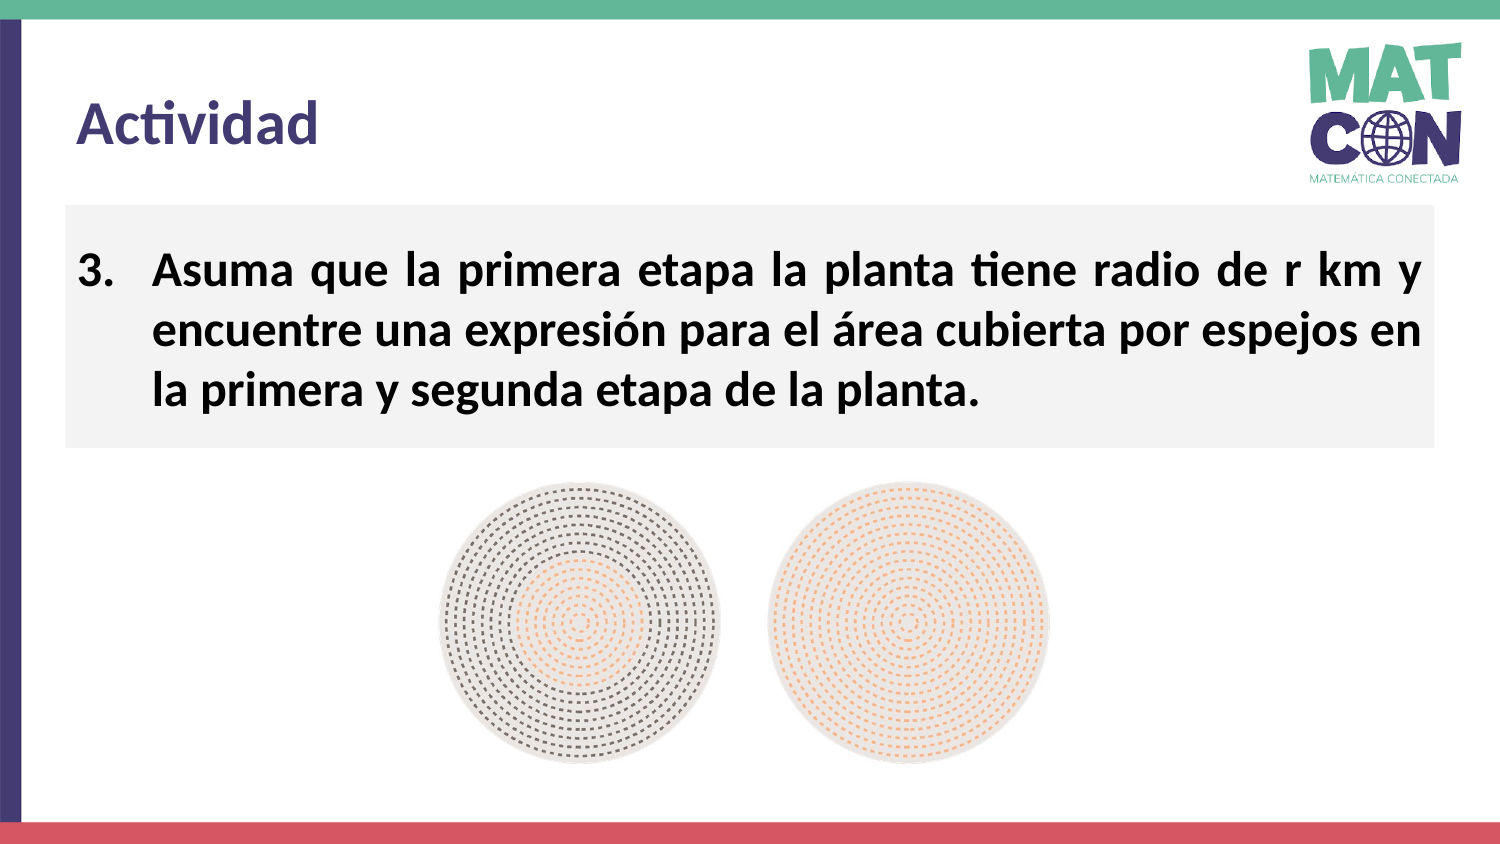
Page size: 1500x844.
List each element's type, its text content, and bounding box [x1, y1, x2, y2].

text_box Asuma que la primera etapa la planta tiene radio de r km y encuentre una expresión para el área cubierta por espejos en la primera y segunda etapa de la planta. [65, 205, 1435, 448]
picture [0, 0, 1500, 844]
text_box Actividad [65, 76, 1071, 163]
